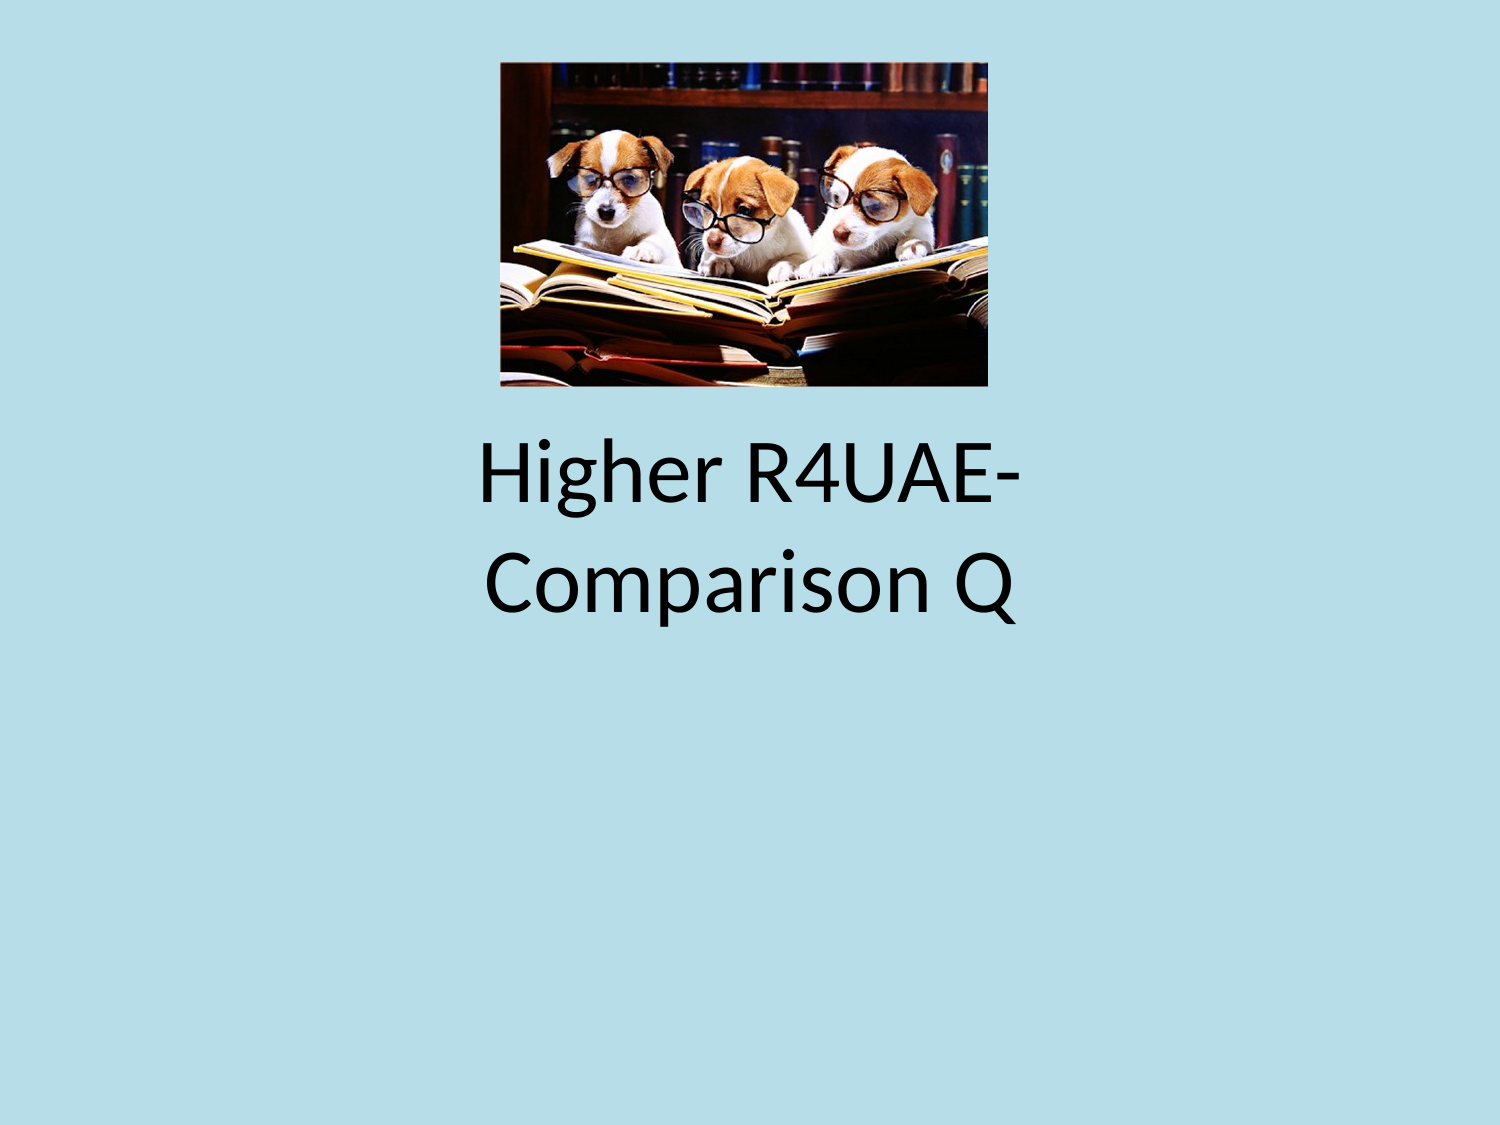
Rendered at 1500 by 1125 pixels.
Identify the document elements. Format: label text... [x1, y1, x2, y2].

picture [499, 62, 988, 387]
title Higher R4UAE- Comparison Q [112, 399, 1388, 642]
